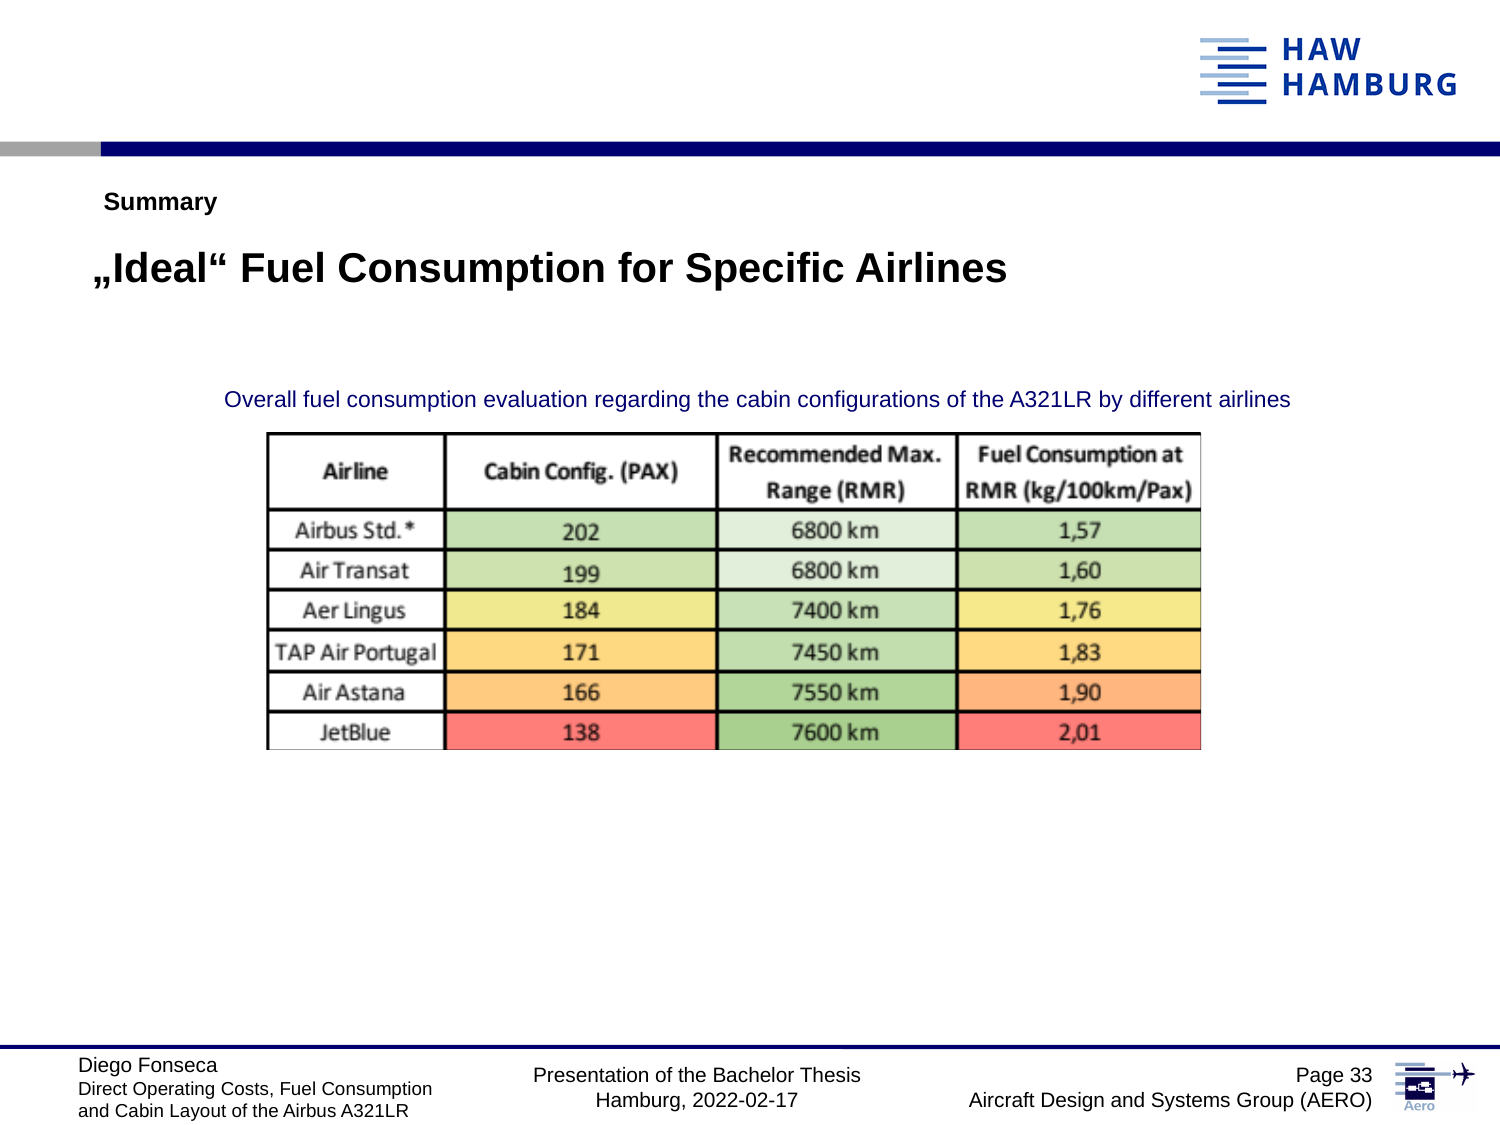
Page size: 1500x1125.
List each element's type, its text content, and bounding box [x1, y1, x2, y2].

text_box „Ideal“ Fuel Consumption for Specific Airlines [76, 228, 1480, 303]
picture [1393, 1060, 1477, 1112]
picture [266, 431, 1202, 751]
text_box Summary [90, 179, 1417, 223]
text_box Overall fuel consumption evaluation regarding the cabin configurations of the A321LR by different airlines [209, 376, 1308, 420]
picture [1178, 16, 1476, 126]
